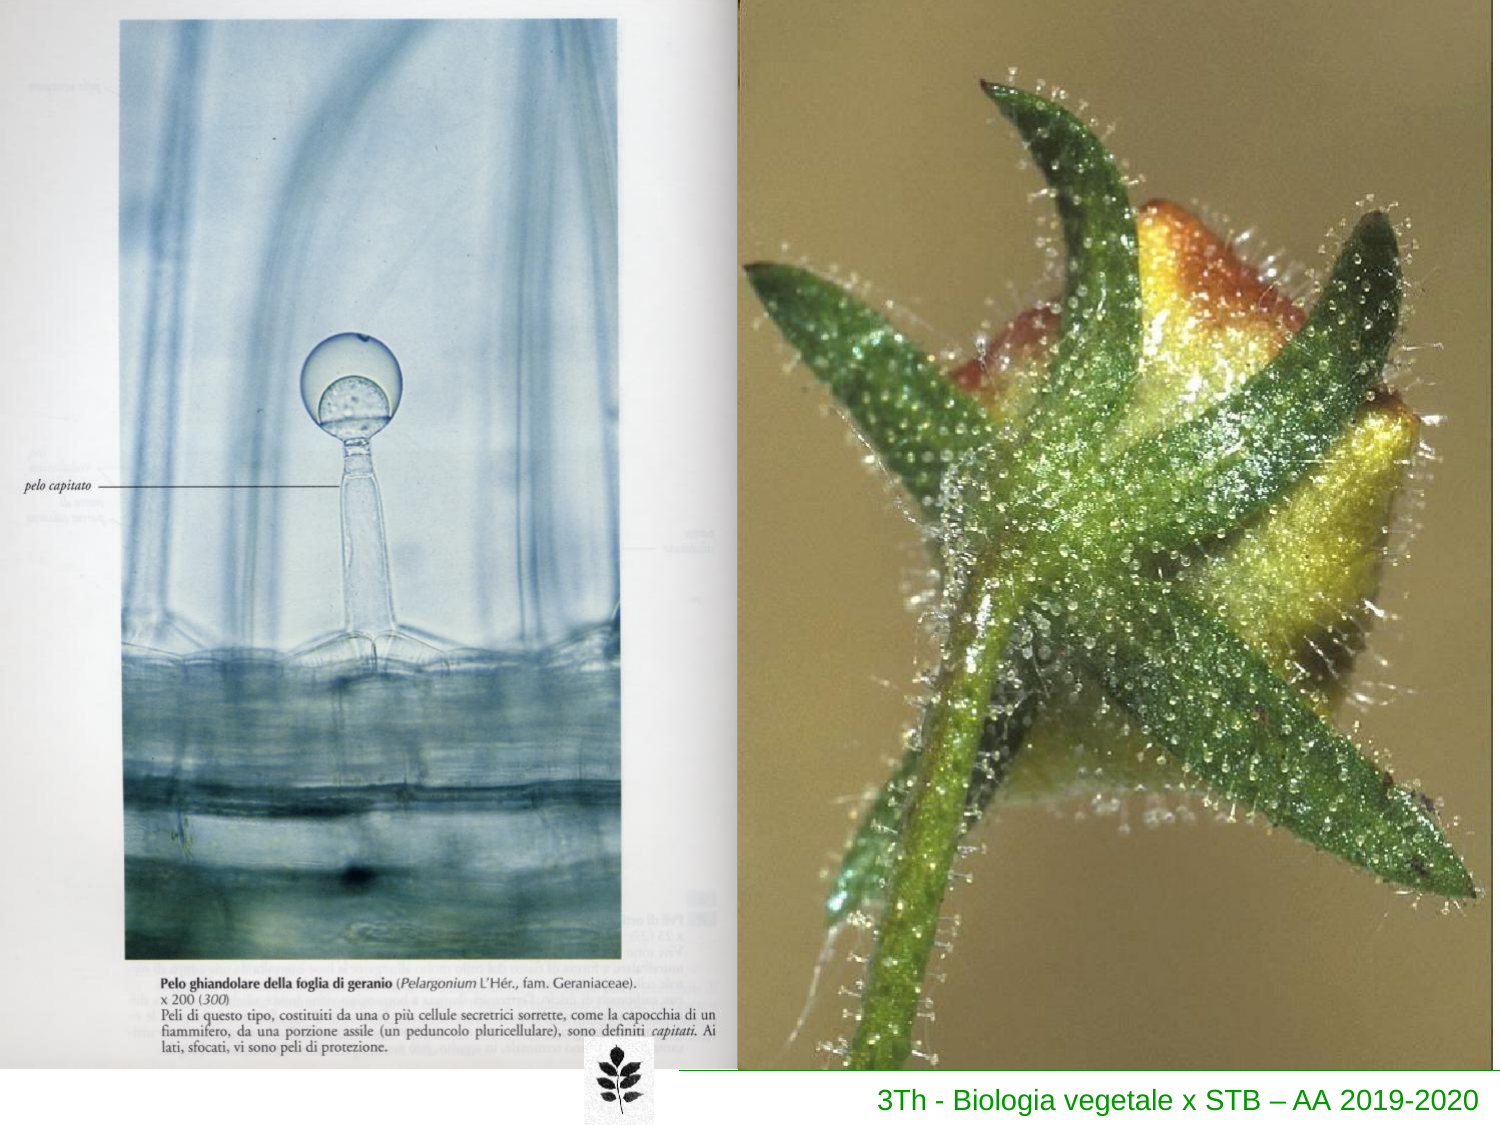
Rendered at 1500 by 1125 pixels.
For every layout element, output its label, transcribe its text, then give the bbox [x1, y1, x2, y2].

text_box [584, 1037, 655, 1125]
footer 3Th - Biologia vegetale x STB – AA 2019-2020 [875, 1082, 1487, 1125]
text_box [0, 0, 1500, 1071]
